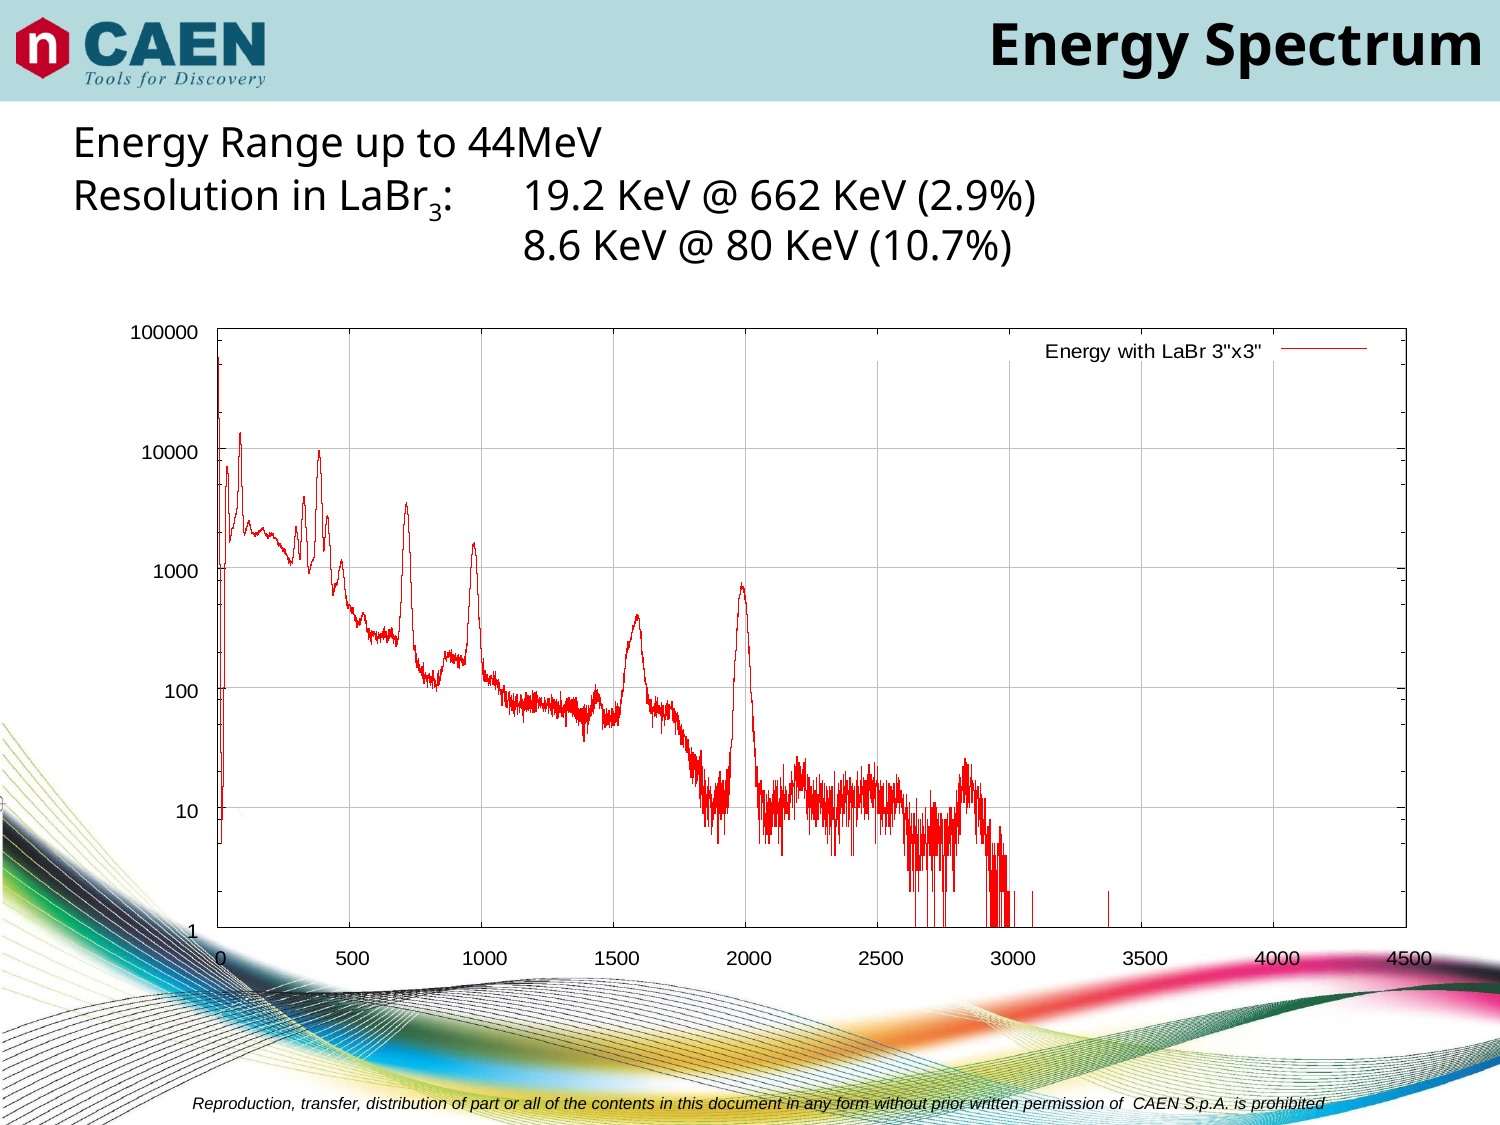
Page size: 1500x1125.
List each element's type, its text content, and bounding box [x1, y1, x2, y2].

picture [16, 17, 262, 88]
text_box Energy Range up to 44MeV Resolution in LaBr3: 19.2 KeV @ 662 KeV (2.9%) 8.6 KeV @ 80 KeV (10.7%) [57, 118, 1431, 302]
title Energy Spectrum [262, 0, 1500, 100]
text_box Reproduction, transfer, distribution of part or all of the contents in this document in any form without prior written permission of CAEN S.p.A. is prohibited [88, 1085, 1436, 1118]
picture [0, 304, 1500, 1125]
